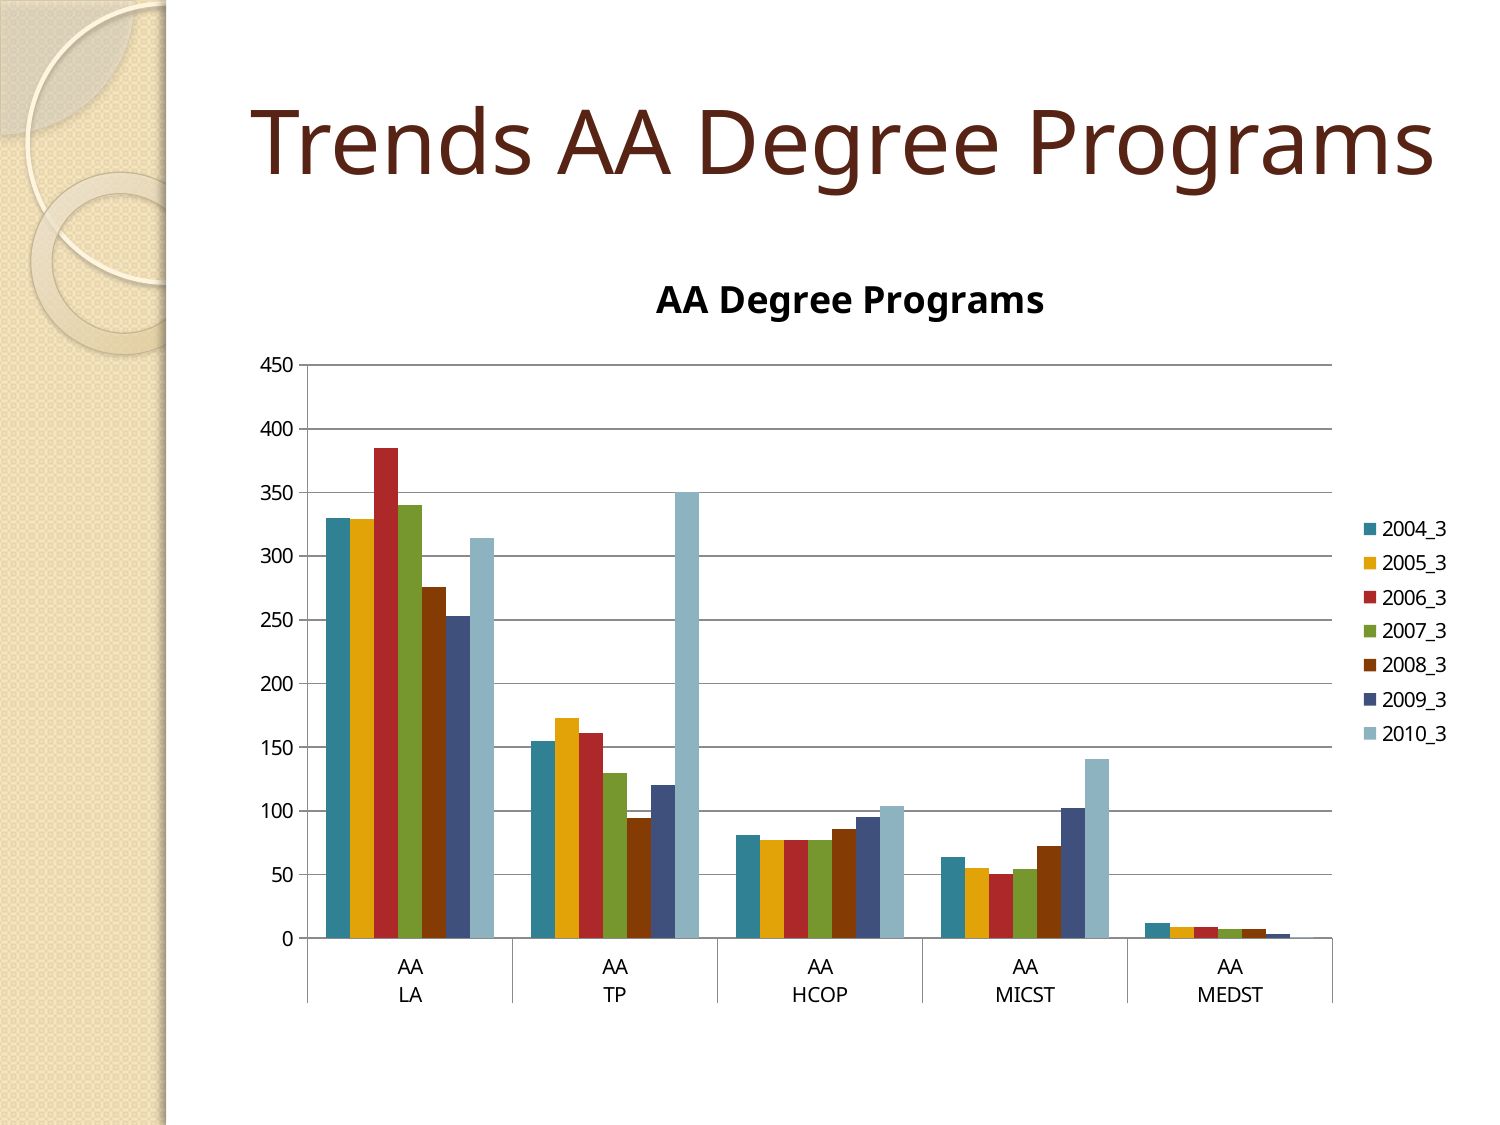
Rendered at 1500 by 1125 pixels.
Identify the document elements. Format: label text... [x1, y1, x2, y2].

chart [235, 237, 1466, 1026]
title Trends AA Degree Programs [235, 45, 1466, 233]
